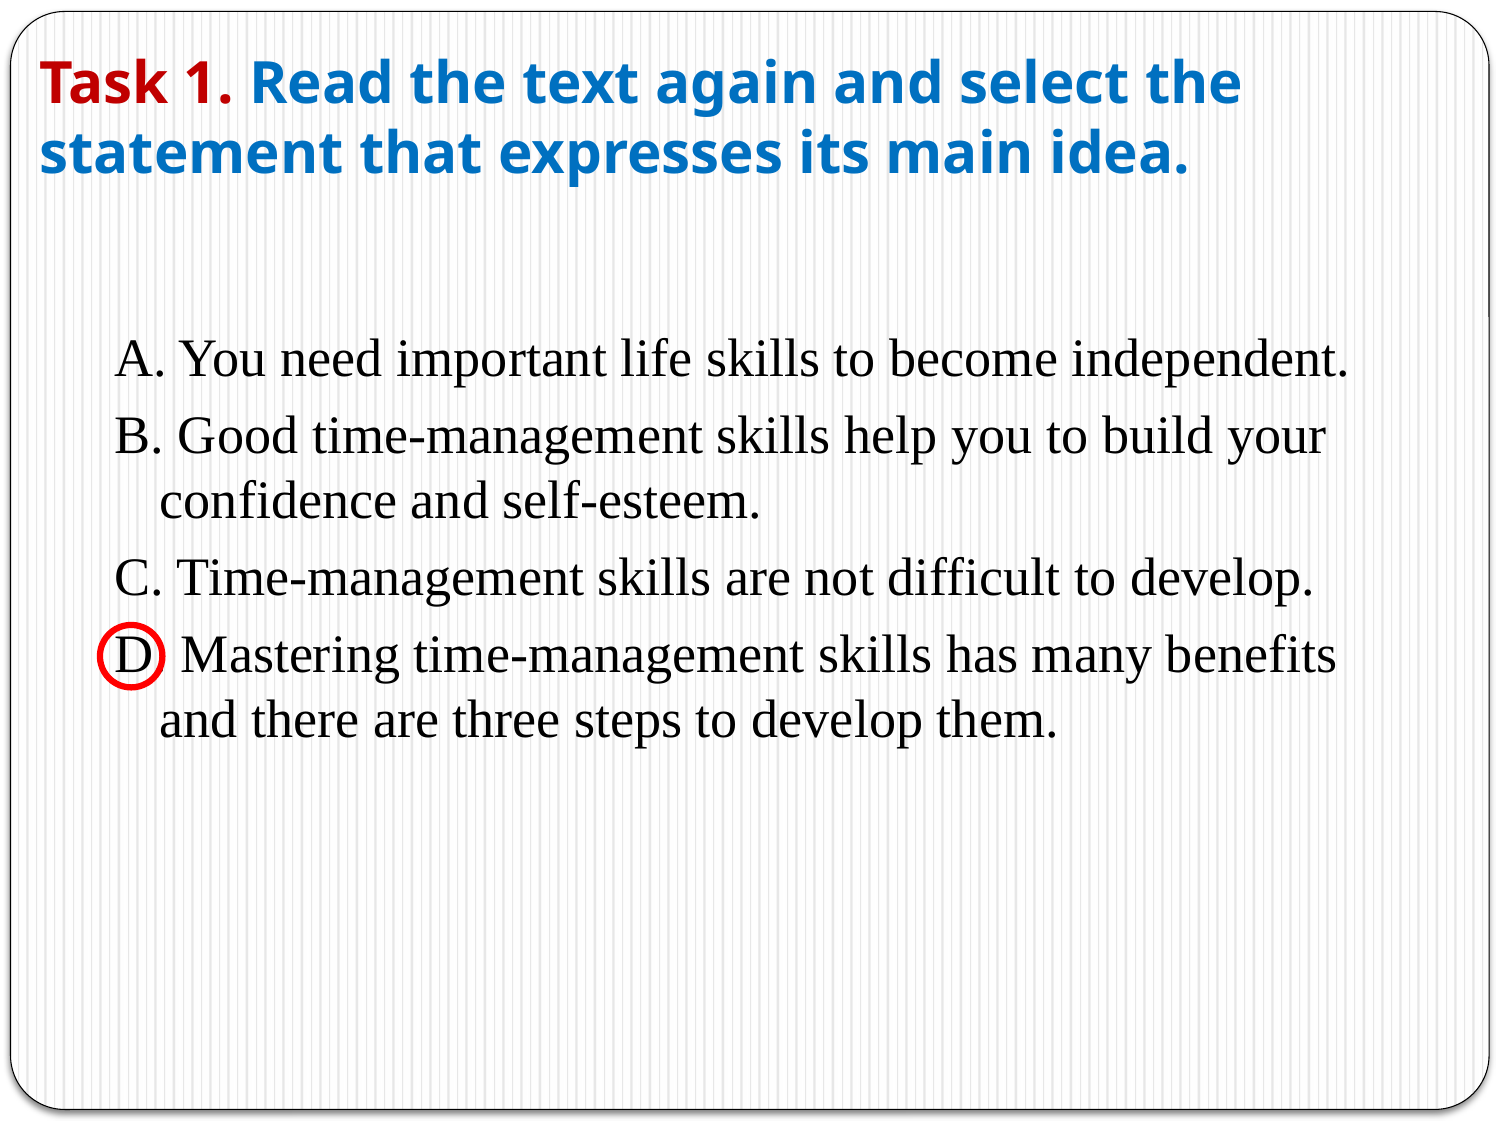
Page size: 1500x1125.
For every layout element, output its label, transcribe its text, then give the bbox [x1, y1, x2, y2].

text_box [98, 623, 164, 689]
text_box Task 1. Read the text again and select the statement that expresses its main idea. [24, 37, 1463, 193]
list A. You need important life skills to become independent. B. Good time-management skills help you to build your confidence and self-esteem. C. Time-management skills are not difficult to develop. D. Mastering time-management skills has many benefits and there are three steps to develop them. [99, 237, 1425, 988]
